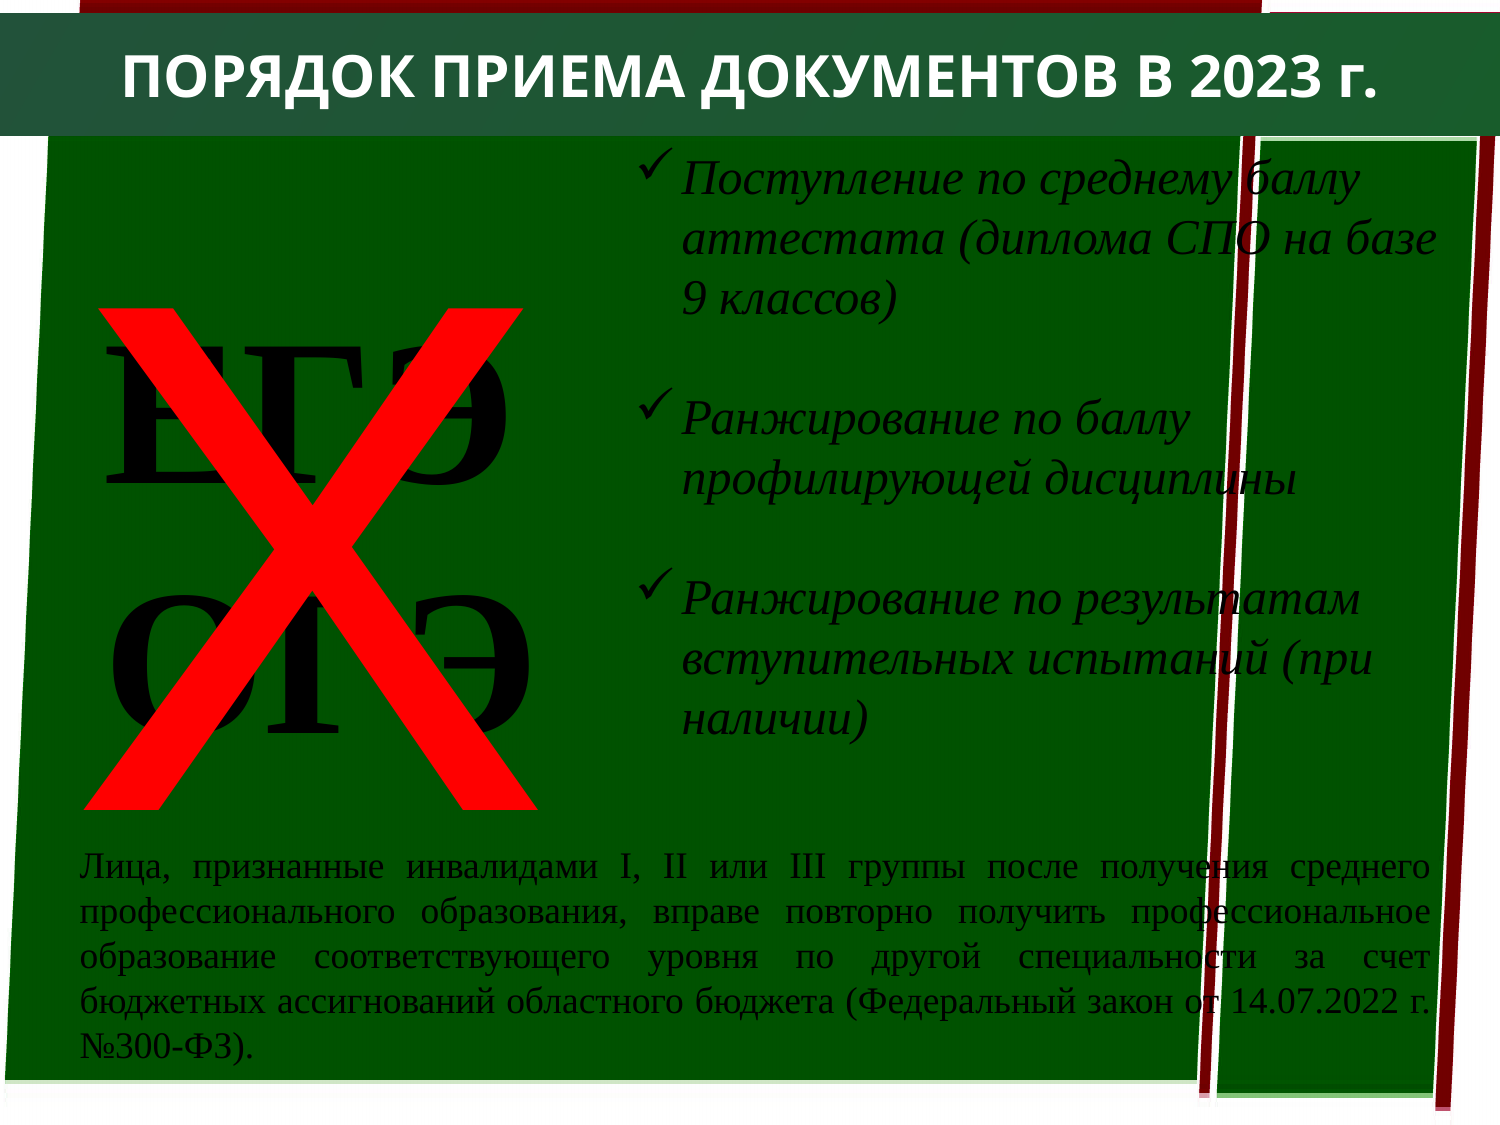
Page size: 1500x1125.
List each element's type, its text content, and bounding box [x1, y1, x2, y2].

text_box Х [53, 74, 372, 964]
picture [0, 0, 1500, 13]
text_box ПОРЯДОК ПРИЕМА ДОКУМЕНТОВ В 2023 г. [0, 13, 1500, 136]
text_box Поступление по среднему баллу аттестата (диплома СПО на базе 9 классов) Ранжирование по баллу профилирующей дисциплины Ранжирование по результатам вступительных испытаний (при наличии) [620, 137, 1459, 753]
text_box ЕГЭ ОГЭ [372, 267, 1270, 783]
picture [0, 136, 1500, 1125]
text_box Лица, признанные инвалидами I, II или III группы после получения среднего профессионального образования, вправе повторно получить профессиональное образование соответствующего уровня по другой специальности за счет бюджетных ассигнований областного бюджета (Федеральный закон от 14.07.2022 г. №300-ФЗ). [64, 834, 1447, 1074]
